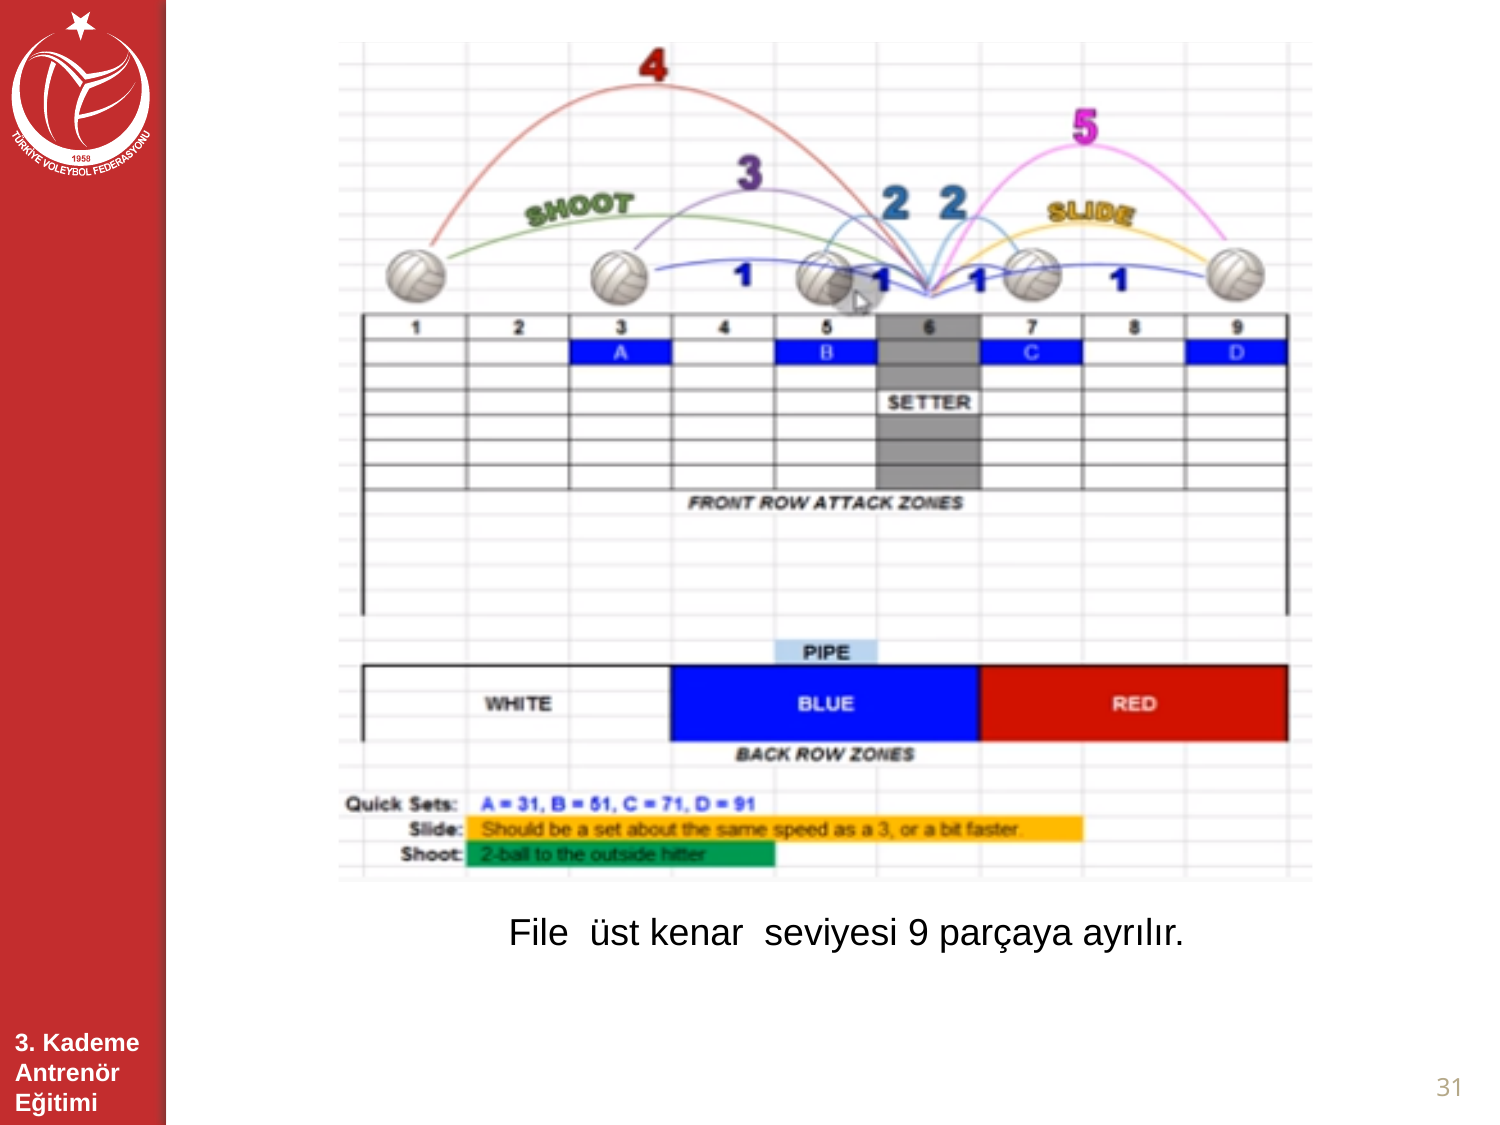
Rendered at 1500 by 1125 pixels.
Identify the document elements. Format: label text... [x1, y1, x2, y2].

picture [338, 42, 1313, 882]
slide_number 31 [1413, 1034, 1488, 1113]
text_box File üst kenar seviyesi 9 parçaya ayrılır. [493, 900, 1201, 961]
